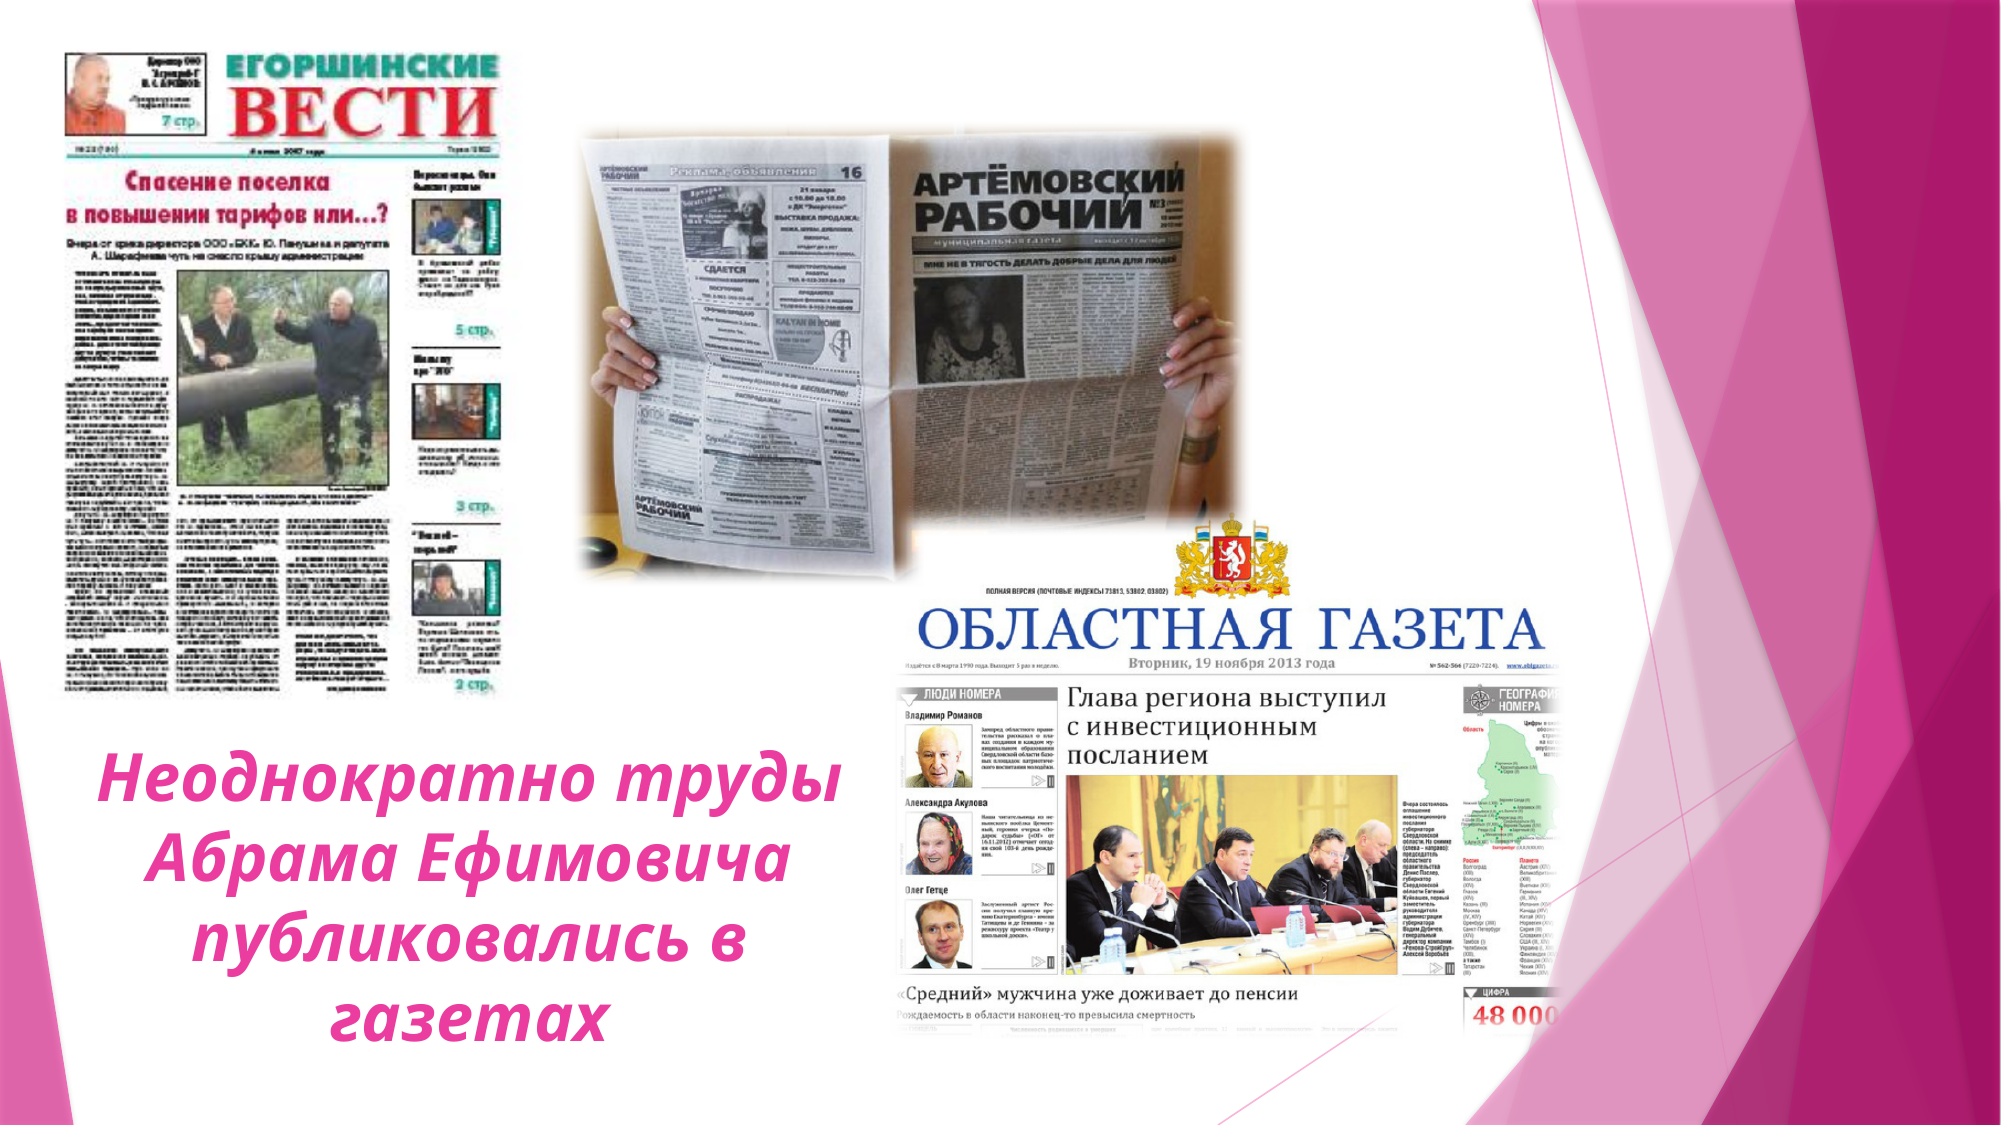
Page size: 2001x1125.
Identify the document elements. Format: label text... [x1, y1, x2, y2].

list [888, 499, 1565, 1039]
text_box Неоднократно труды Абрама Ефимовича публиковались в газетах [50, 727, 890, 1063]
picture [570, 119, 1253, 588]
picture [31, 17, 534, 729]
